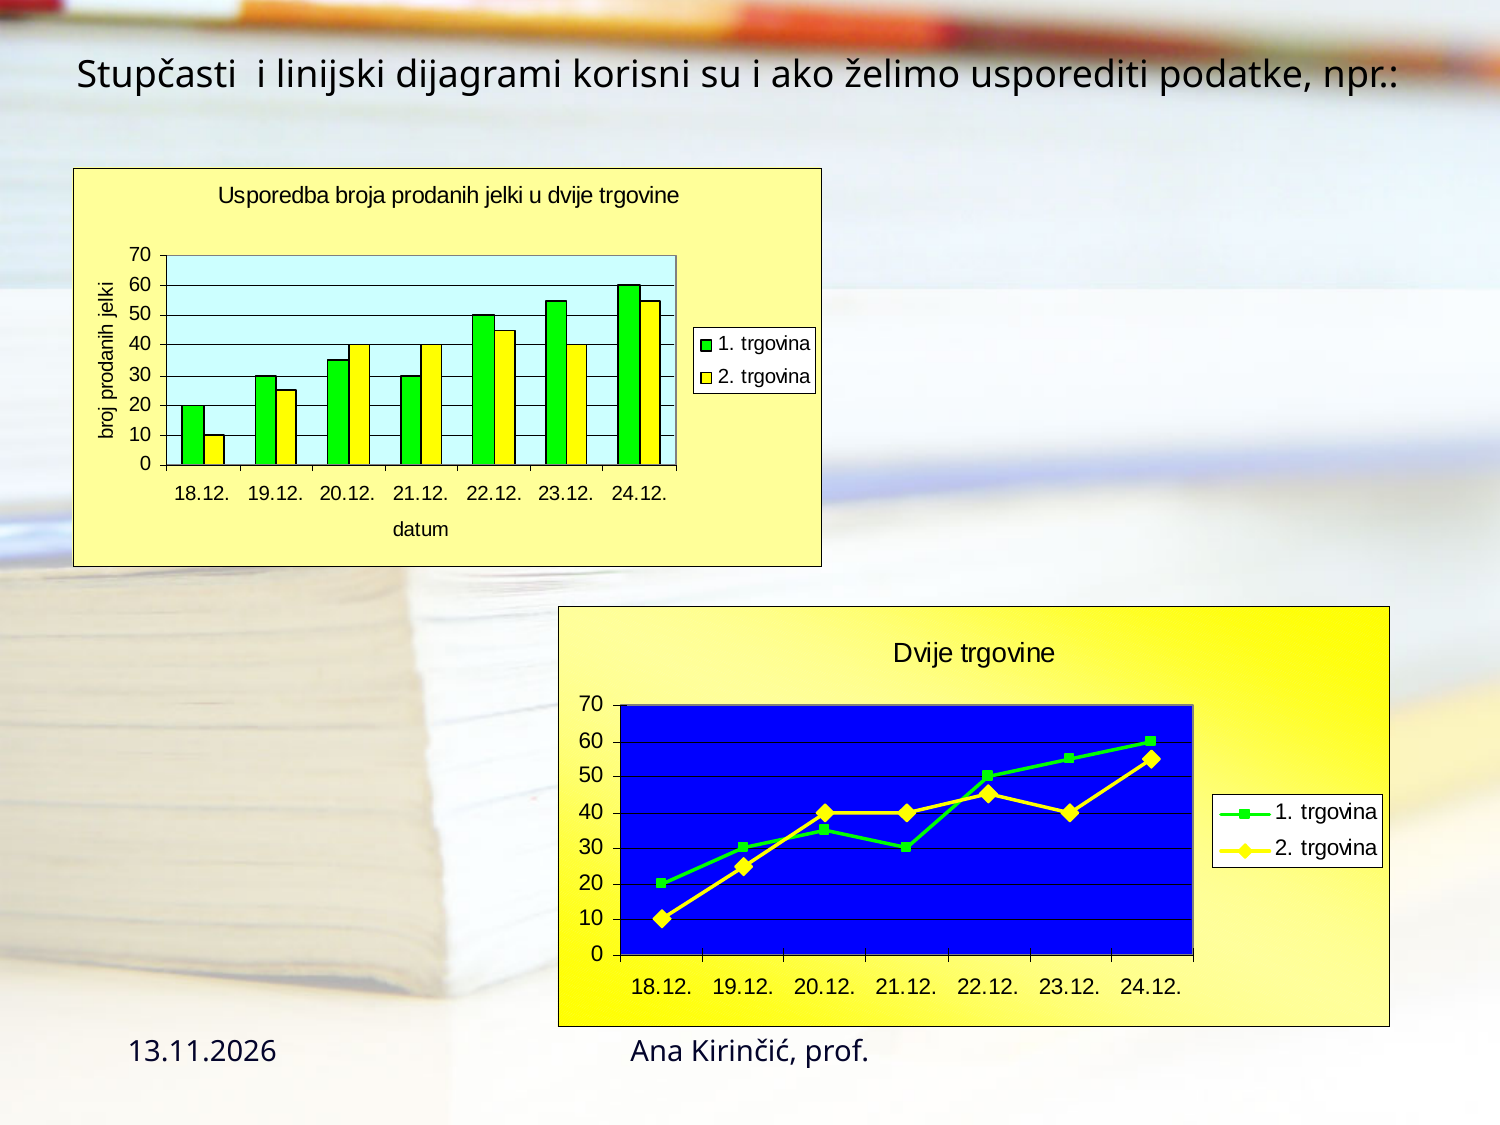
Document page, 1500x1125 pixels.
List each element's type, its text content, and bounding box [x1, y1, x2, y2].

text_box Stupčasti i linijski dijagrami korisni su i ako želimo usporediti podatke, npr.: [61, 42, 1415, 103]
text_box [64, 159, 831, 575]
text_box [548, 597, 1400, 1036]
footer Ana Kirinčić, prof. [512, 1024, 988, 1101]
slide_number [112, 1024, 426, 1101]
picture [0, 0, 1500, 1125]
